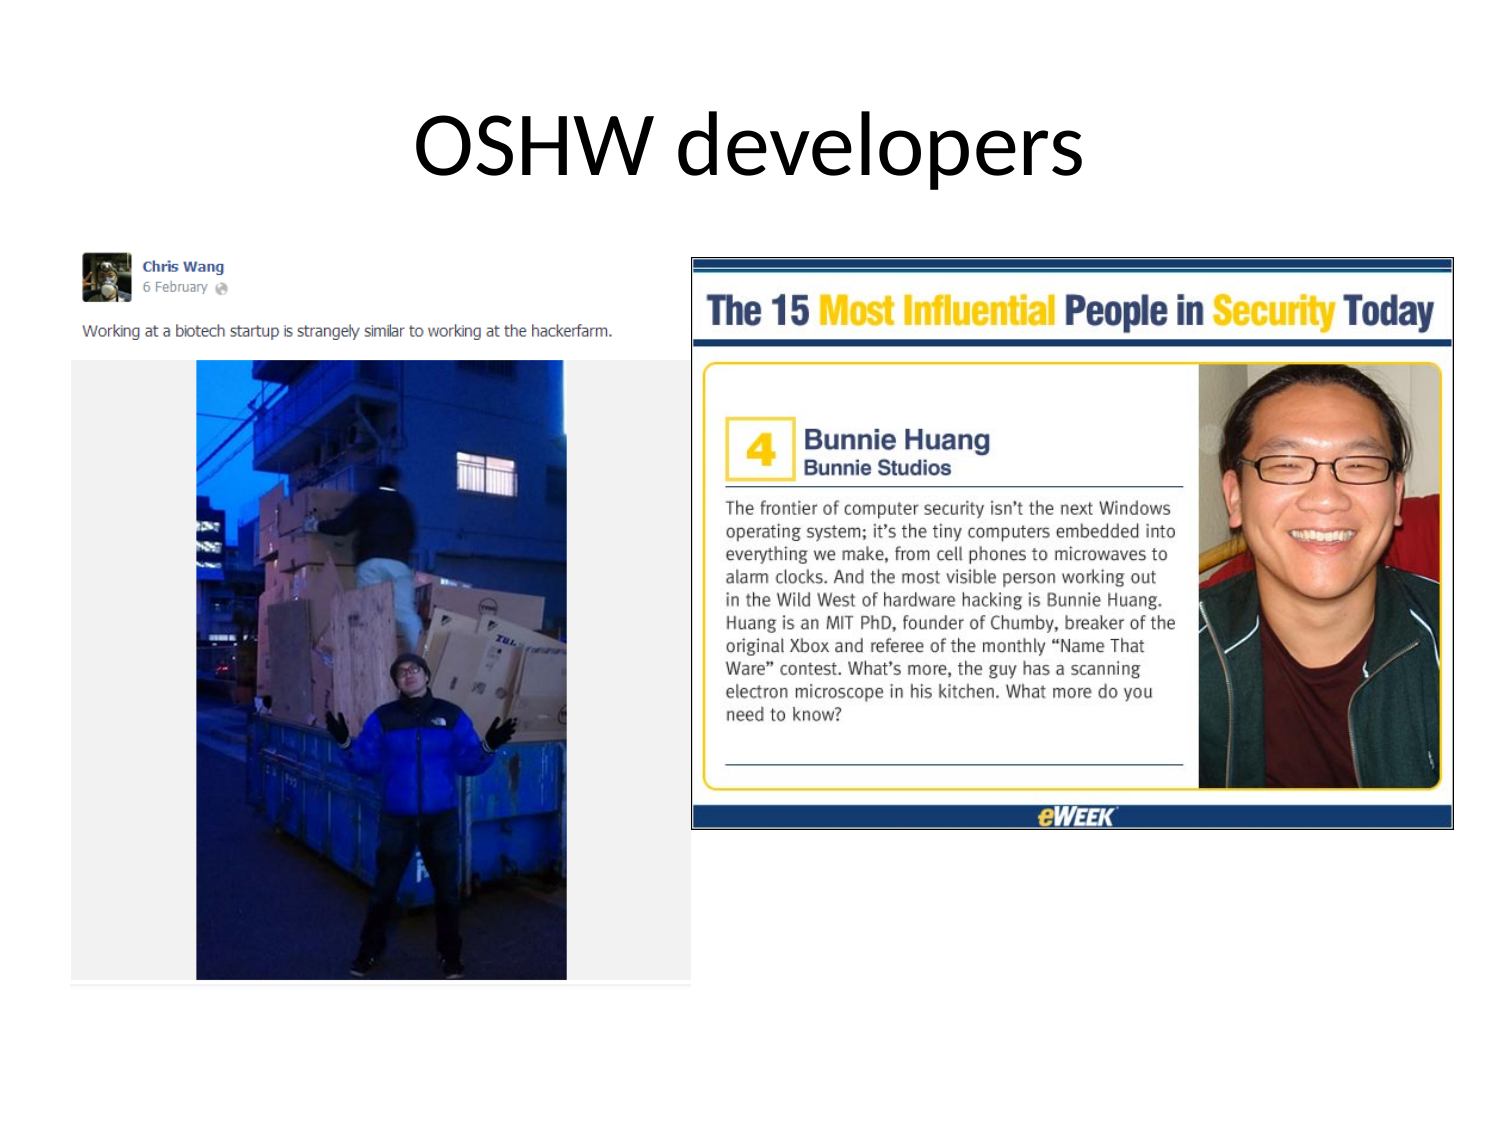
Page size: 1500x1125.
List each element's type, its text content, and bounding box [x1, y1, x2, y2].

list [70, 245, 692, 989]
title OSHW developers [75, 45, 1425, 233]
picture [691, 257, 1454, 830]
